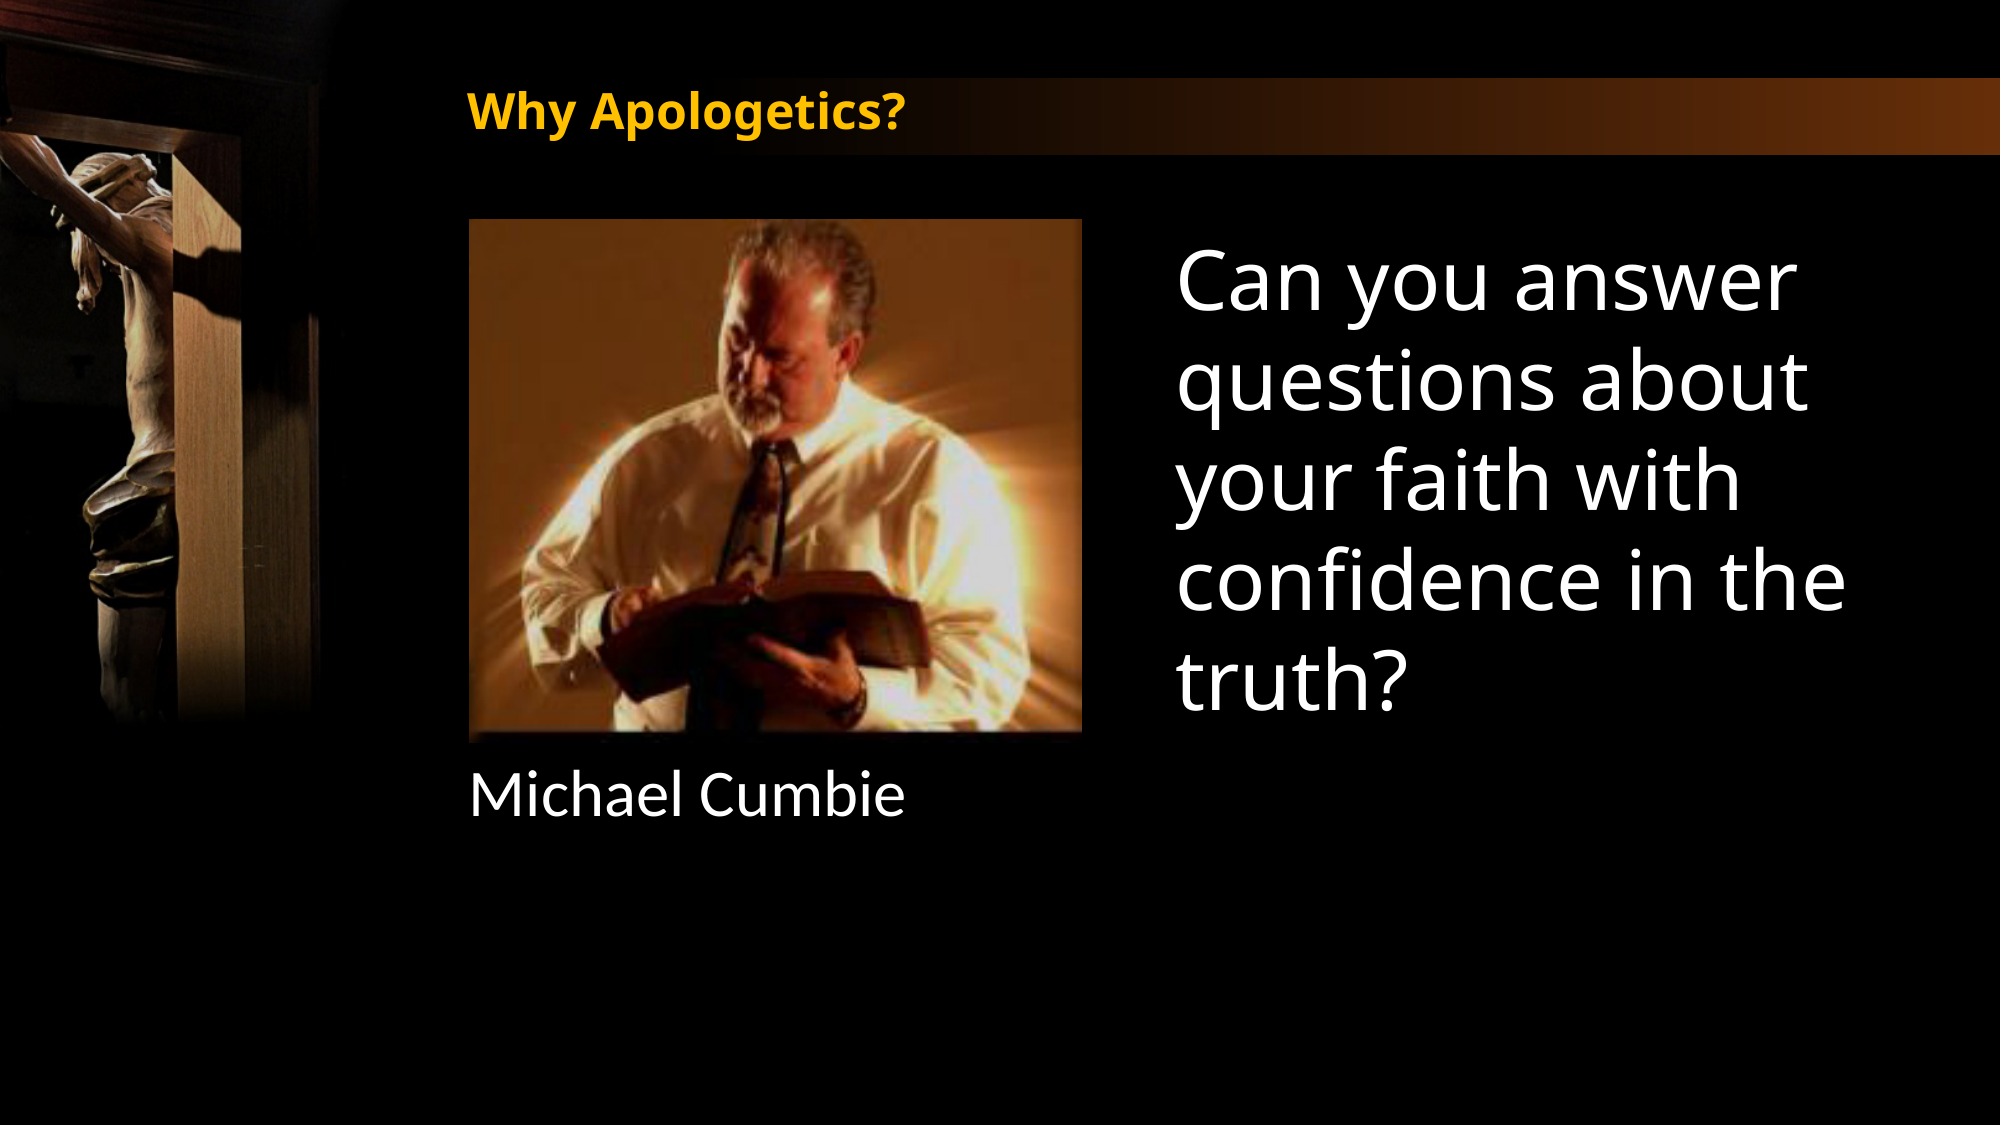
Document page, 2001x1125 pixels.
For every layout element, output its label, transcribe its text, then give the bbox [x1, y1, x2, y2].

text_box Can you answer questions about your faith with confidence in the truth? [1160, 219, 1891, 815]
subtitle Why Apologetics? [452, 78, 2000, 155]
text_box Michael Cumbie [454, 742, 1216, 837]
picture [0, 0, 1082, 776]
